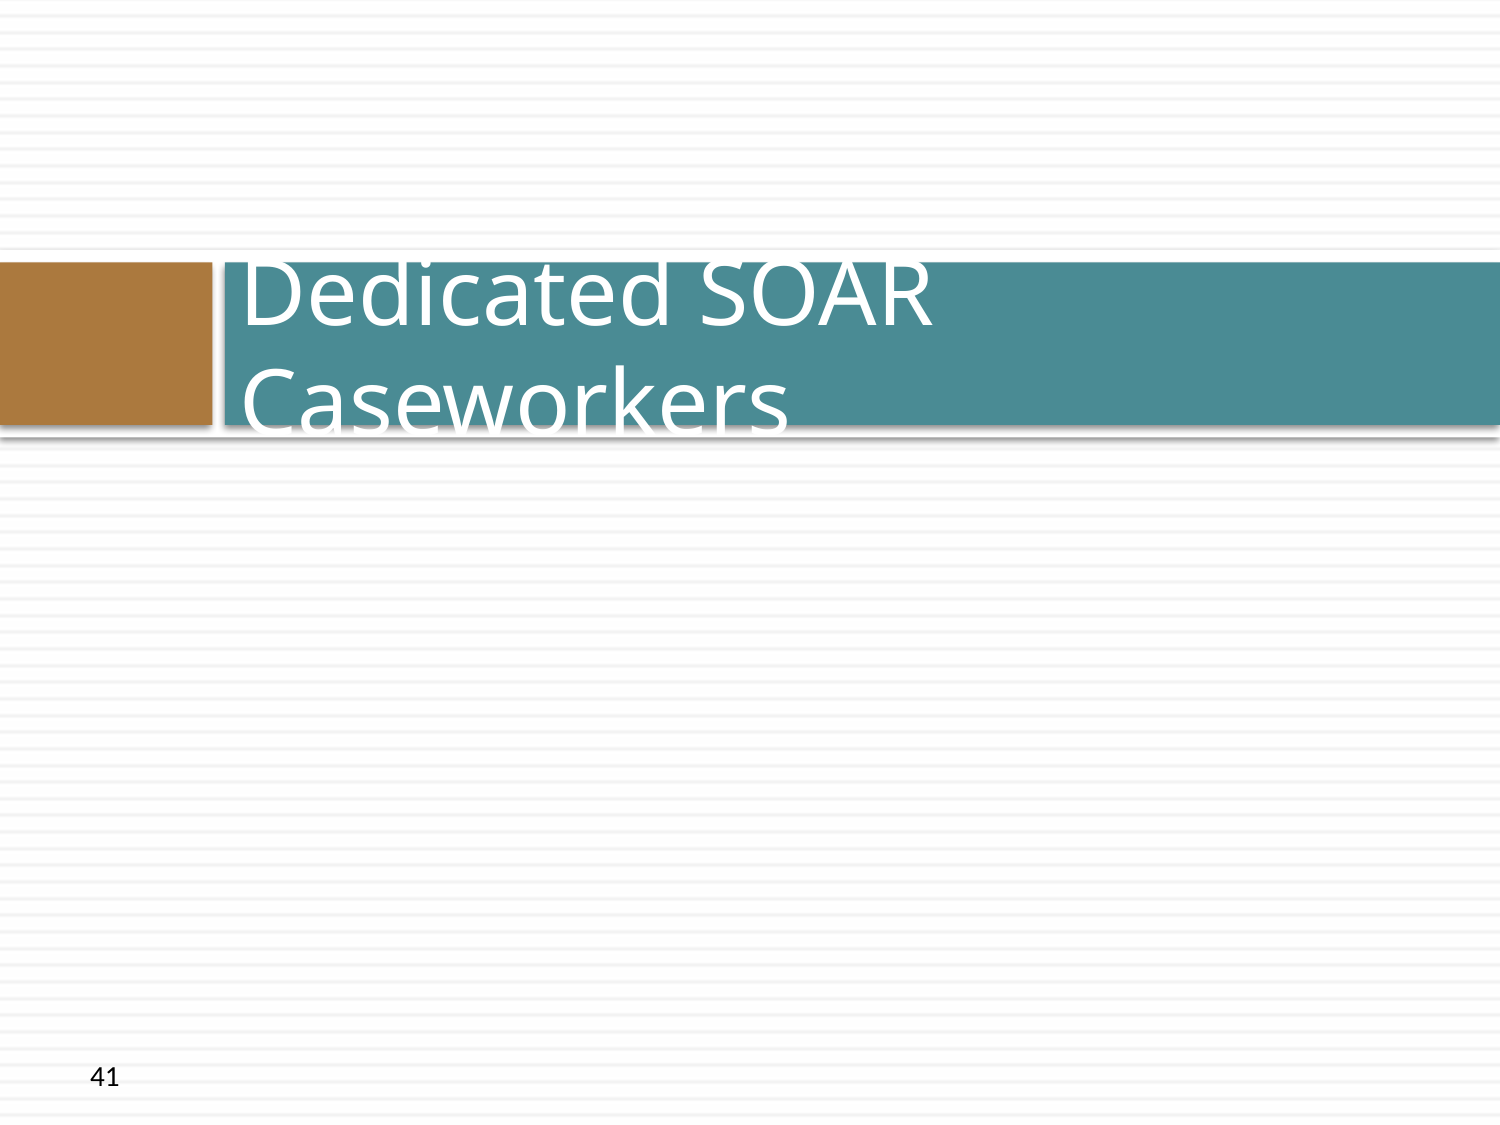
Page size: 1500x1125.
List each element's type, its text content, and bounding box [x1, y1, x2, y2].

title Dedicated SOAR Caseworkers [225, 262, 1475, 425]
